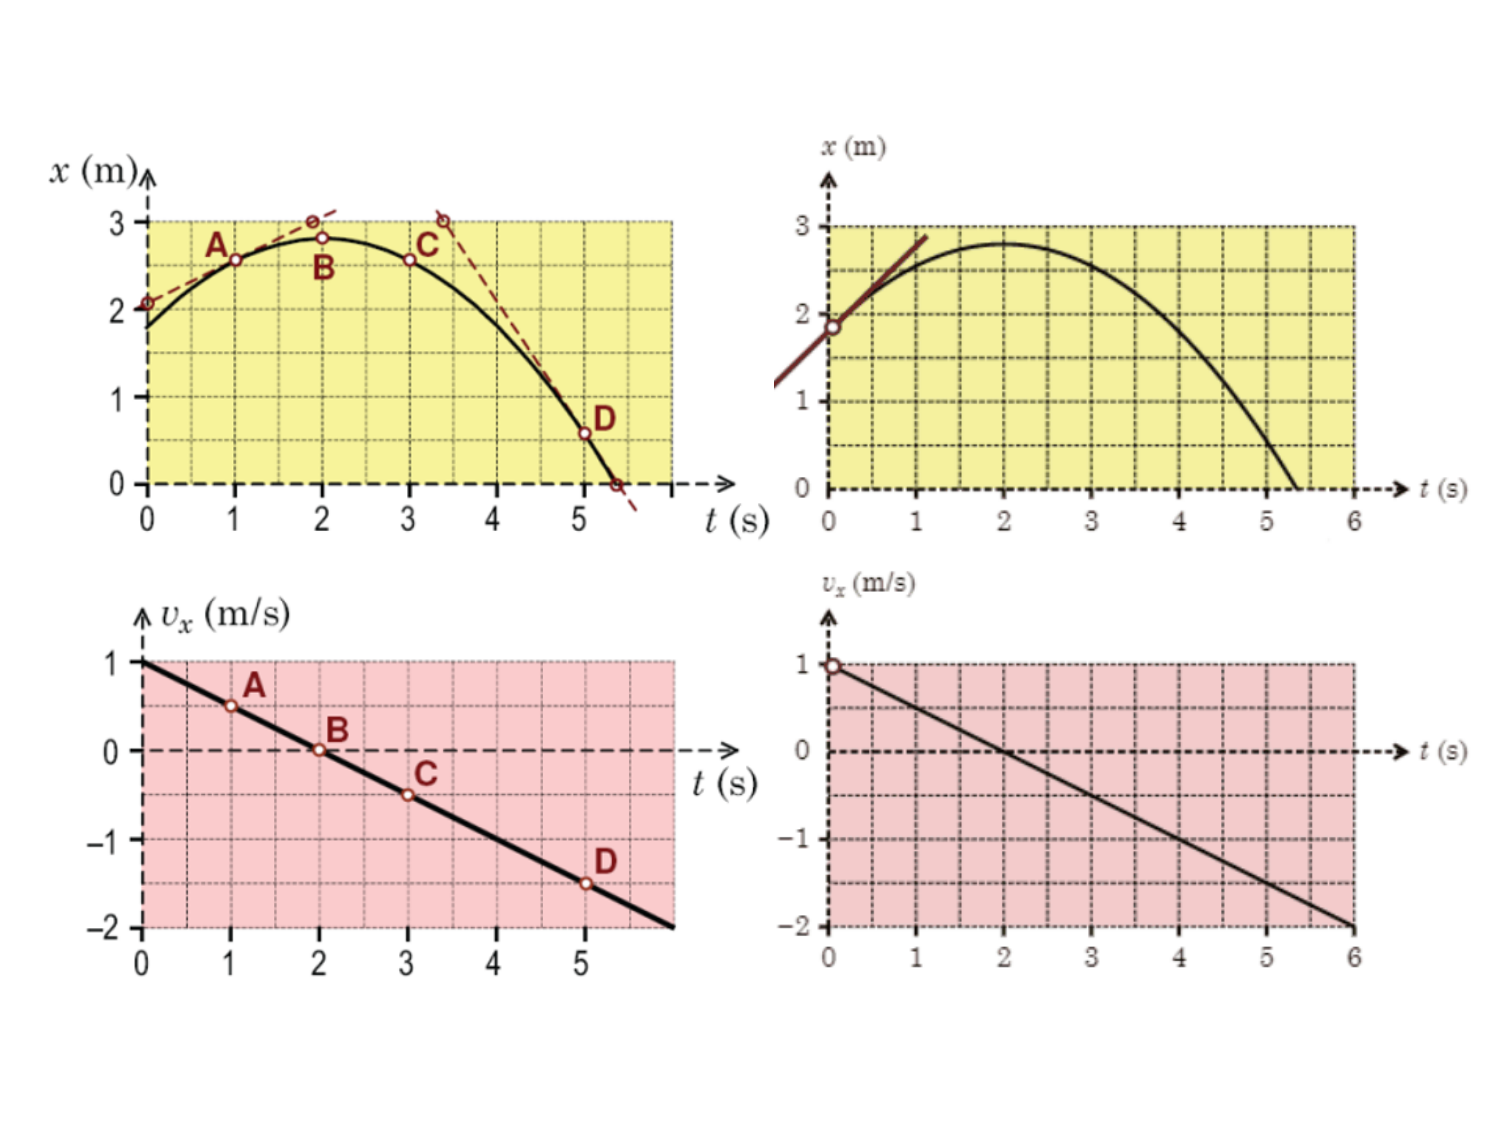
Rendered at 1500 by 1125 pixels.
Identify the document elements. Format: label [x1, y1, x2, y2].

picture [41, 113, 1472, 983]
